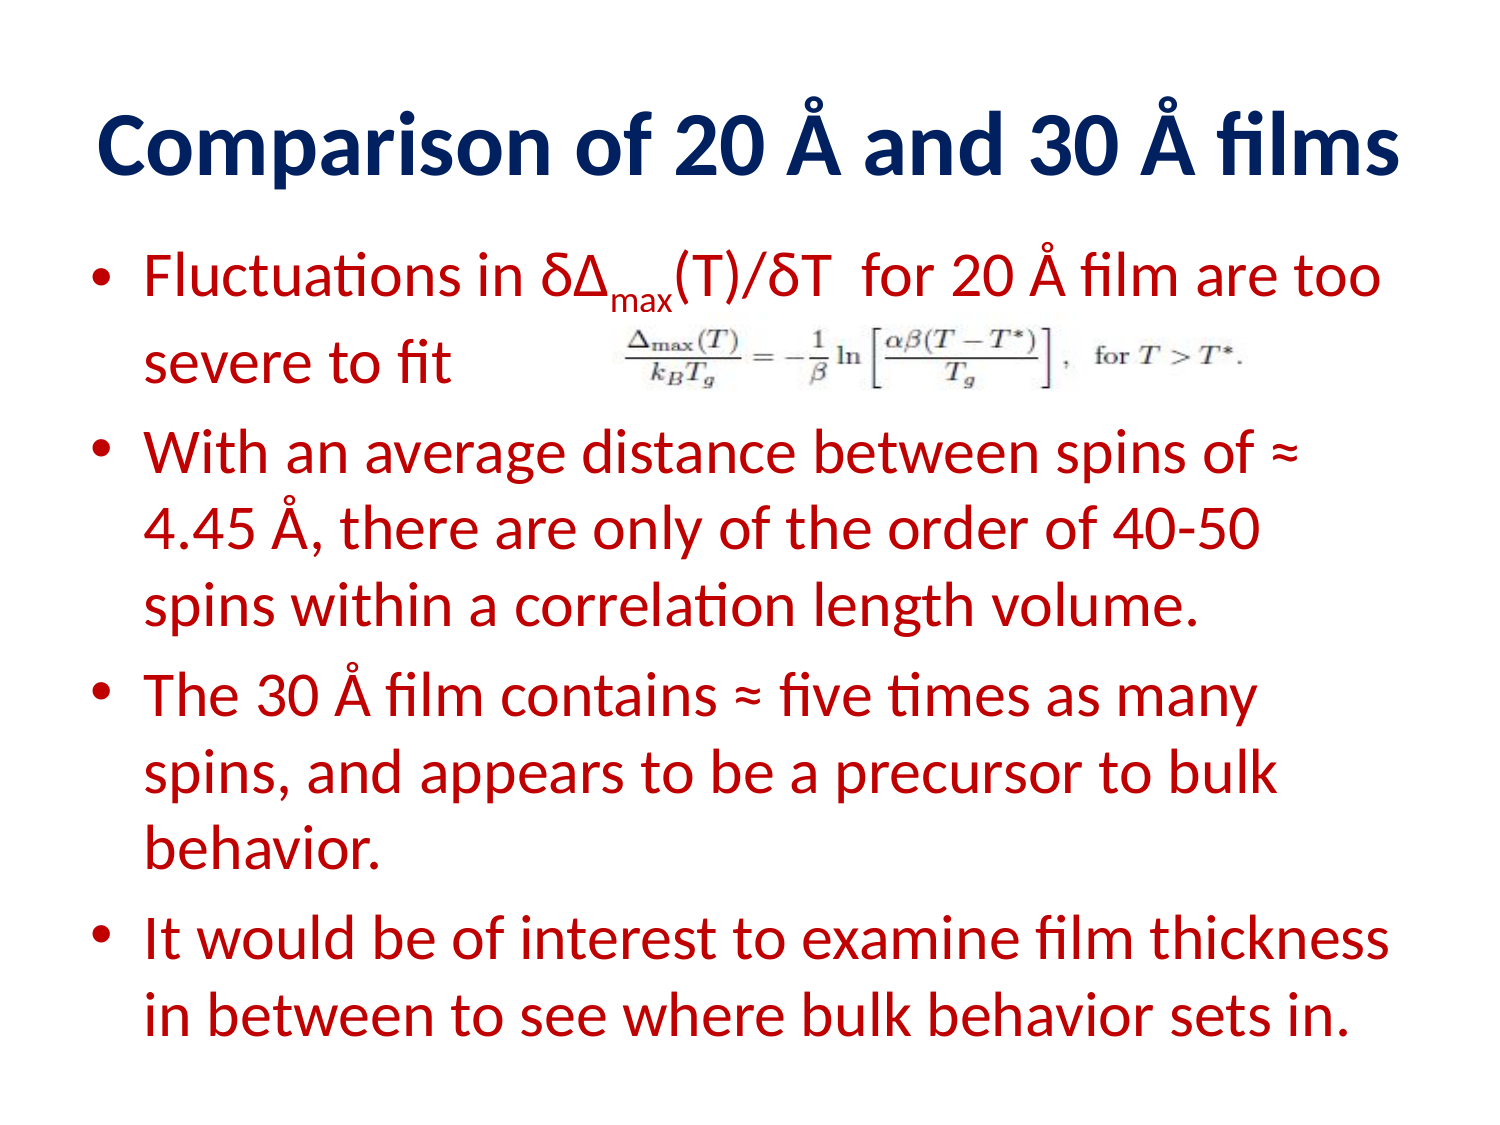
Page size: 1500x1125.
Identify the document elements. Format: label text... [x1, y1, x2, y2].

picture [612, 312, 1251, 401]
list Fluctuations in δΔmax(T)/δT for 20 Å film are too severe to fit With an average distance between spins of ≈ 4.45 Å, there are only of the order of 40-50 spins within a correlation length volume. The 30 Å film contains ≈ five times as many spins, and appears to be a precursor to bulk behavior. It would be of interest to examine film thickness in between to see where bulk behavior sets in. [75, 224, 1425, 1100]
title Comparison of 20 Å and 30 Å films [37, 45, 1463, 233]
